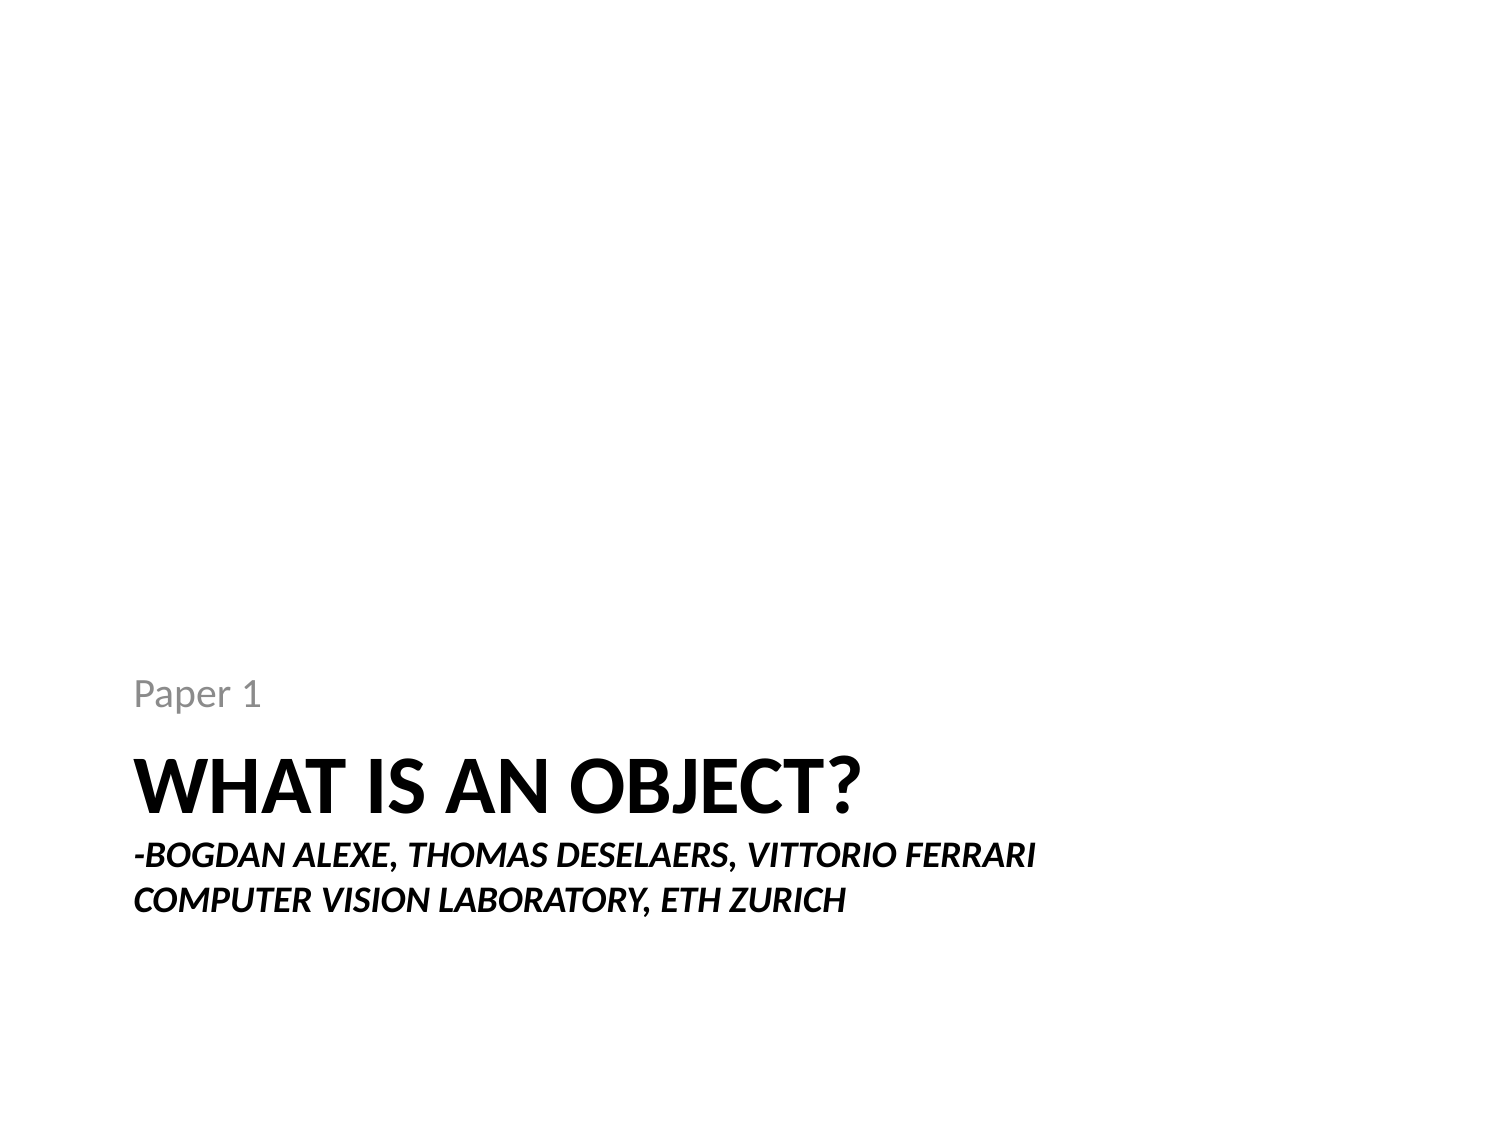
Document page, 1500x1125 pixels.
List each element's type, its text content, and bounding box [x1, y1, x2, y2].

list Paper 1 [118, 476, 1394, 723]
title What is an Object? -Bogdan Alexe, Thomas Deselaers, Vittorio Ferrari Computer Vision Laboratory, ETH Zurich [118, 723, 1394, 947]
